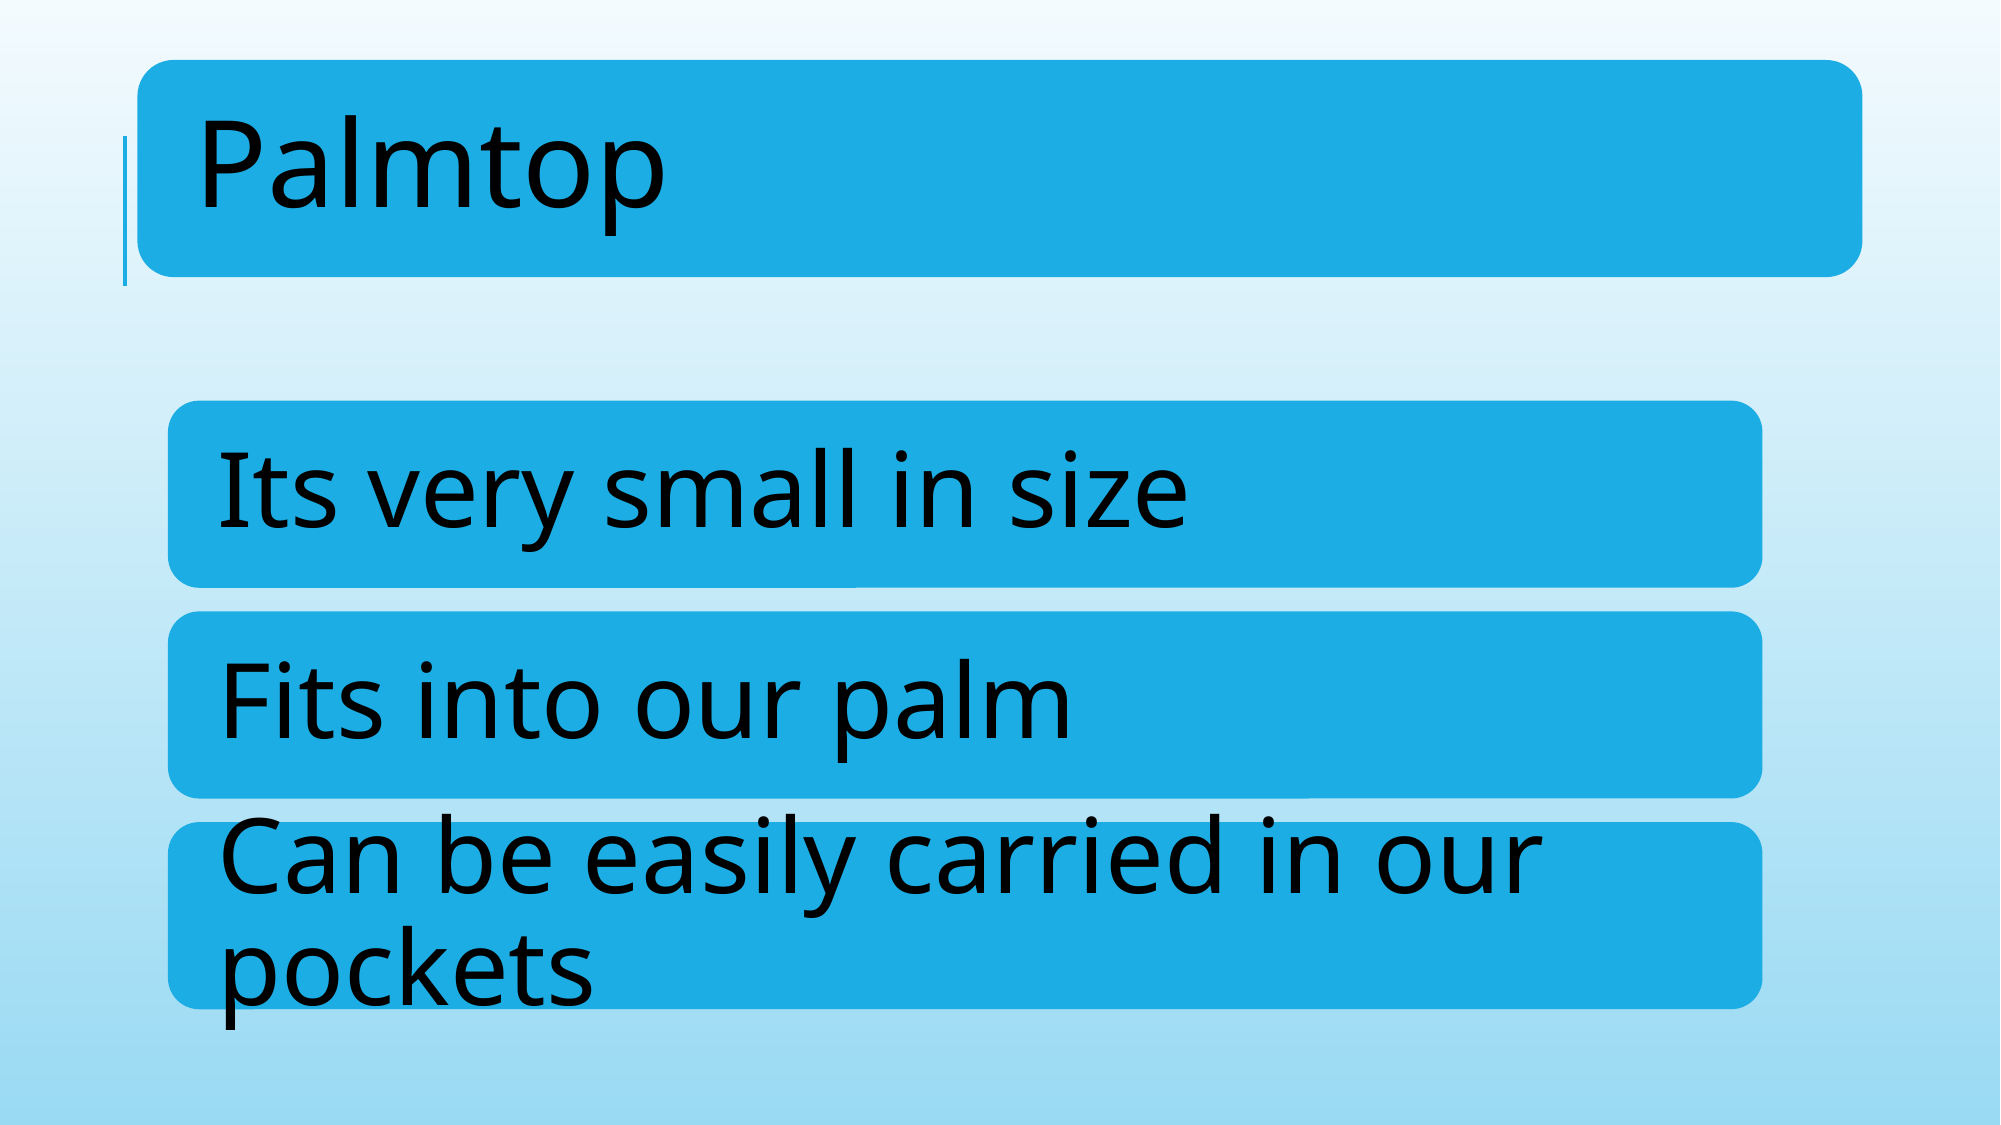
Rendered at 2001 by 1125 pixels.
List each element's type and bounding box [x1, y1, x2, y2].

text_box [137, 59, 1863, 278]
list [167, 374, 1763, 1036]
